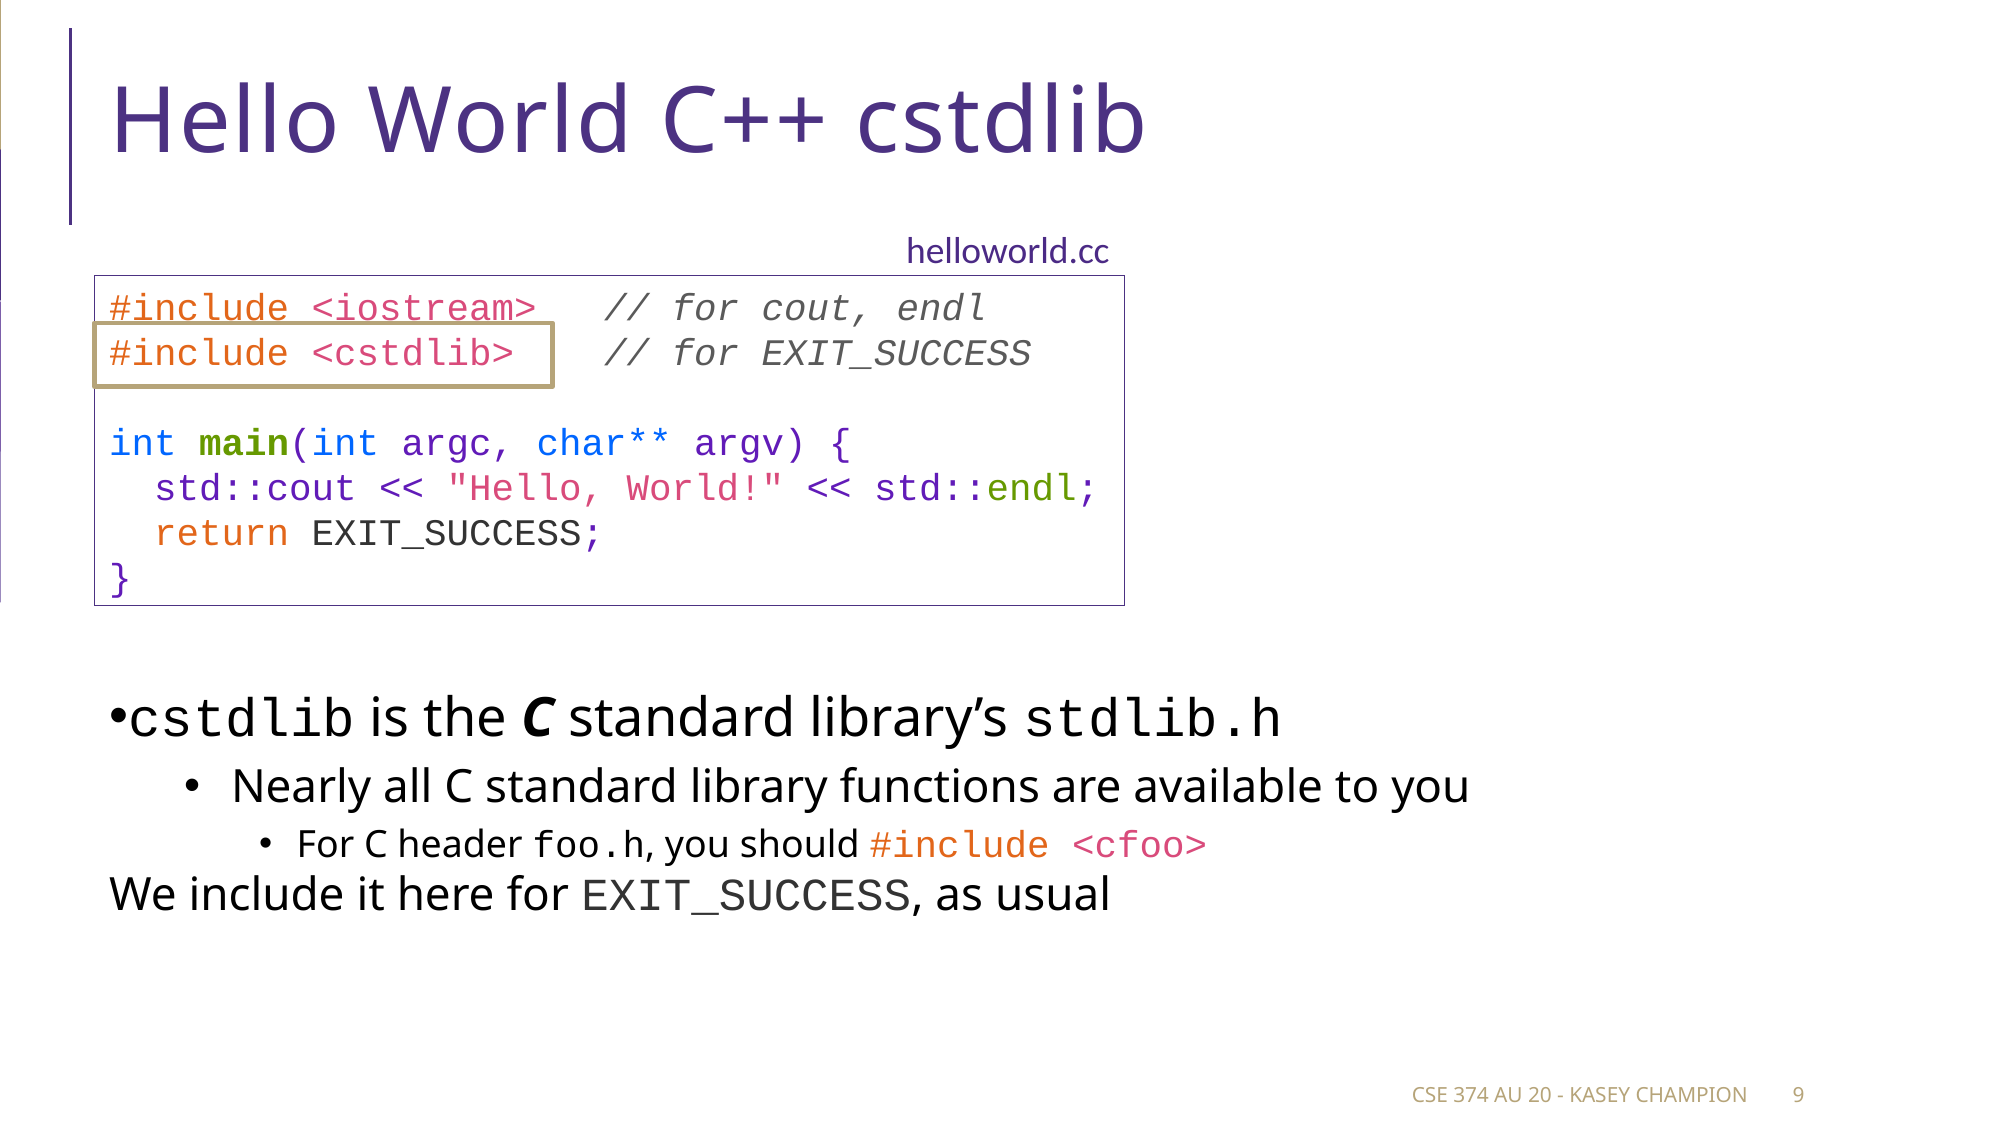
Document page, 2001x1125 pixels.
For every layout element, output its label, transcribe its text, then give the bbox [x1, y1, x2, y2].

text_box cstdlib is the C standard library’s stdlib.h Nearly all C standard library functions are available to you For C header foo.h, you should #include <cfoo> We include it here for EXIT_SUCCESS, as usual [94, 675, 1694, 928]
title Hello World C++ cstdlib [94, 43, 1930, 210]
slide_number 9 [1777, 1073, 1938, 1119]
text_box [94, 218, 1125, 610]
footer CSE 374 au 20 - Kasey Champion [794, 1073, 1763, 1119]
